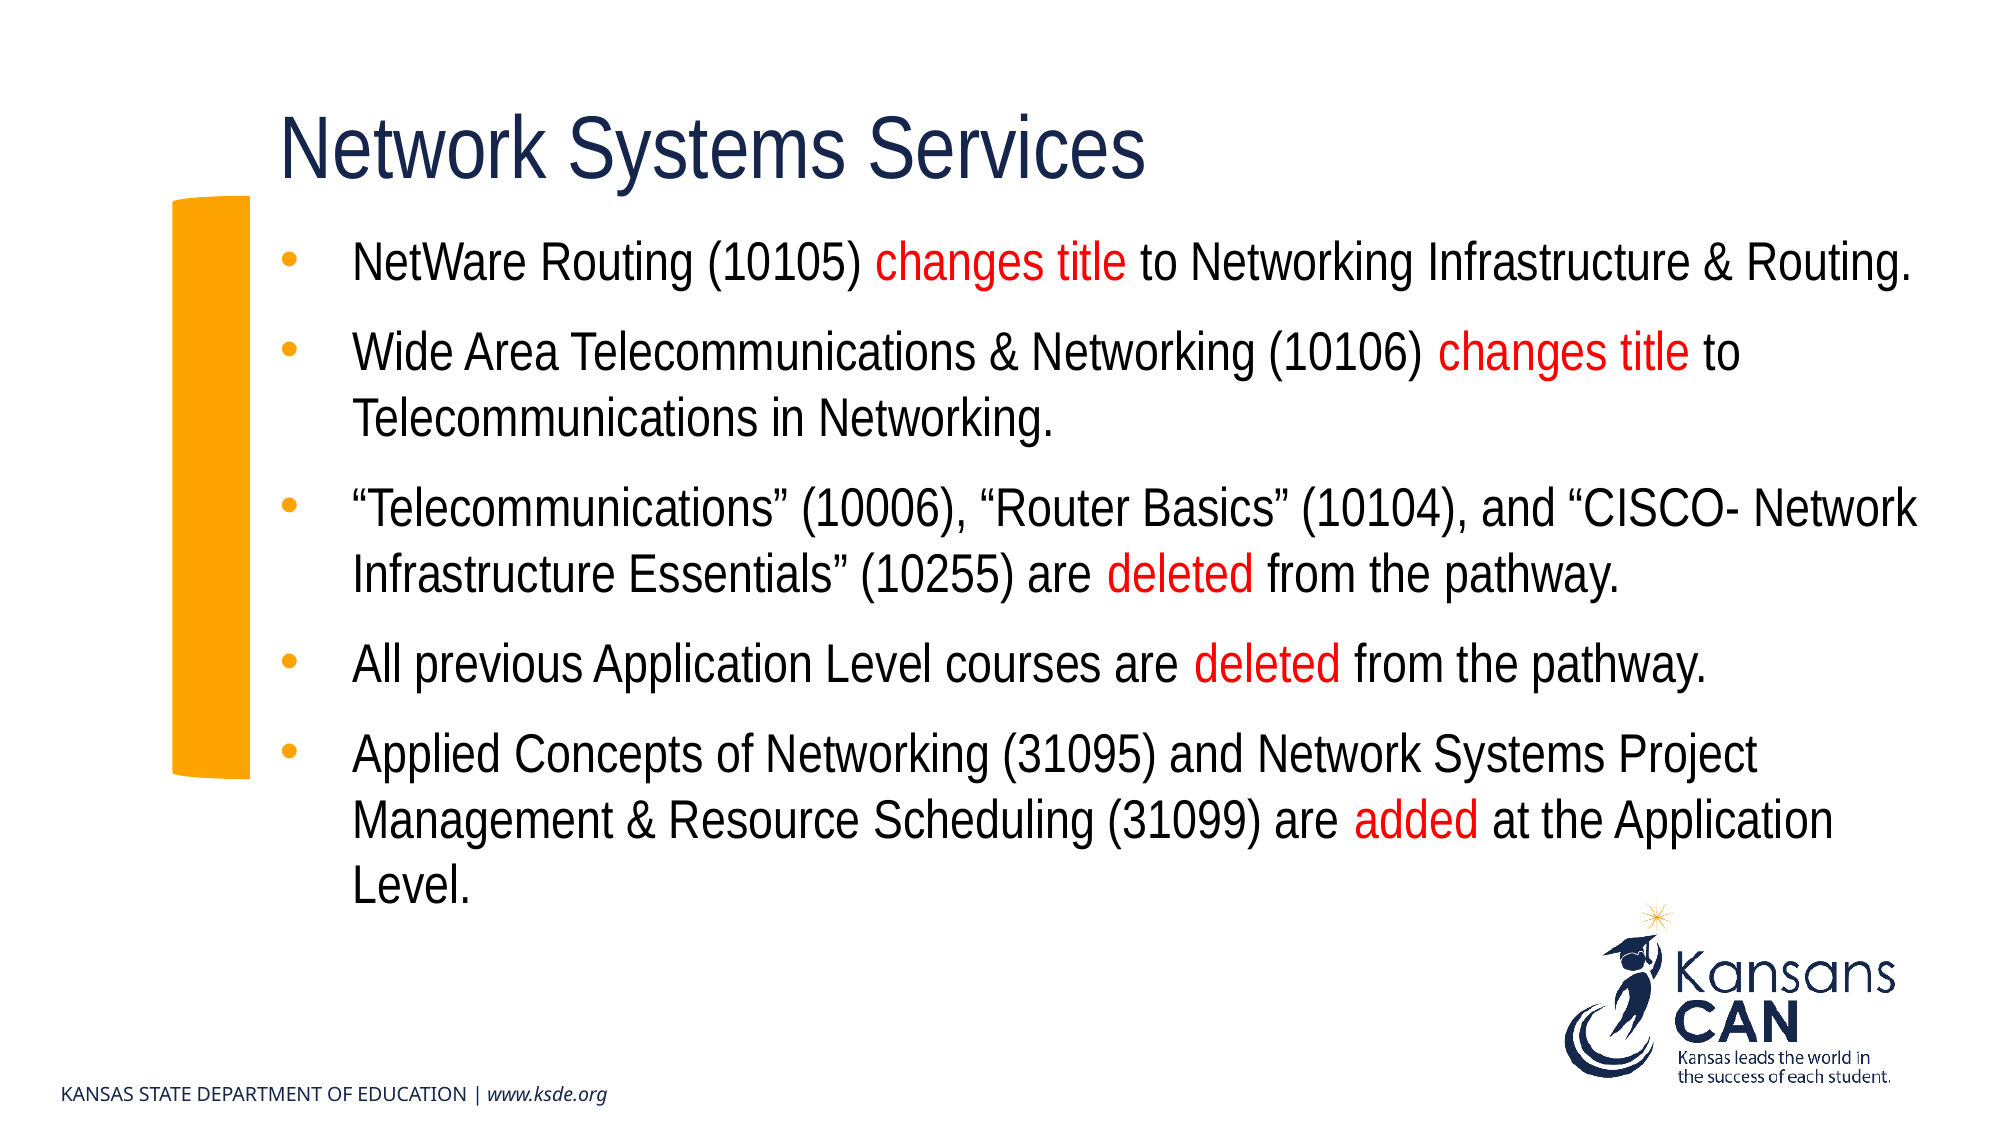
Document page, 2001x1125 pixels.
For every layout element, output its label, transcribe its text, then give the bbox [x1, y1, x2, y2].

picture [1561, 989, 1900, 1096]
title Network Systems Services [249, 29, 1967, 197]
list NetWare Routing (10105) changes title to Networking Infrastructure & Routing. Wide Area Telecommunications & Networking (10106) changes title to Telecommunications in Networking. “Telecommunications” (10006), “Router Basics” (10104), and “CISCO- Network Infrastructure Essentials” (10255) are deleted from the pathway. All previous Application Level courses are deleted from the pathway. Applied Concepts of Networking (31095) and Network Systems Project Management & Resource Scheduling (31099) are added at the Application Level. [249, 197, 1967, 989]
